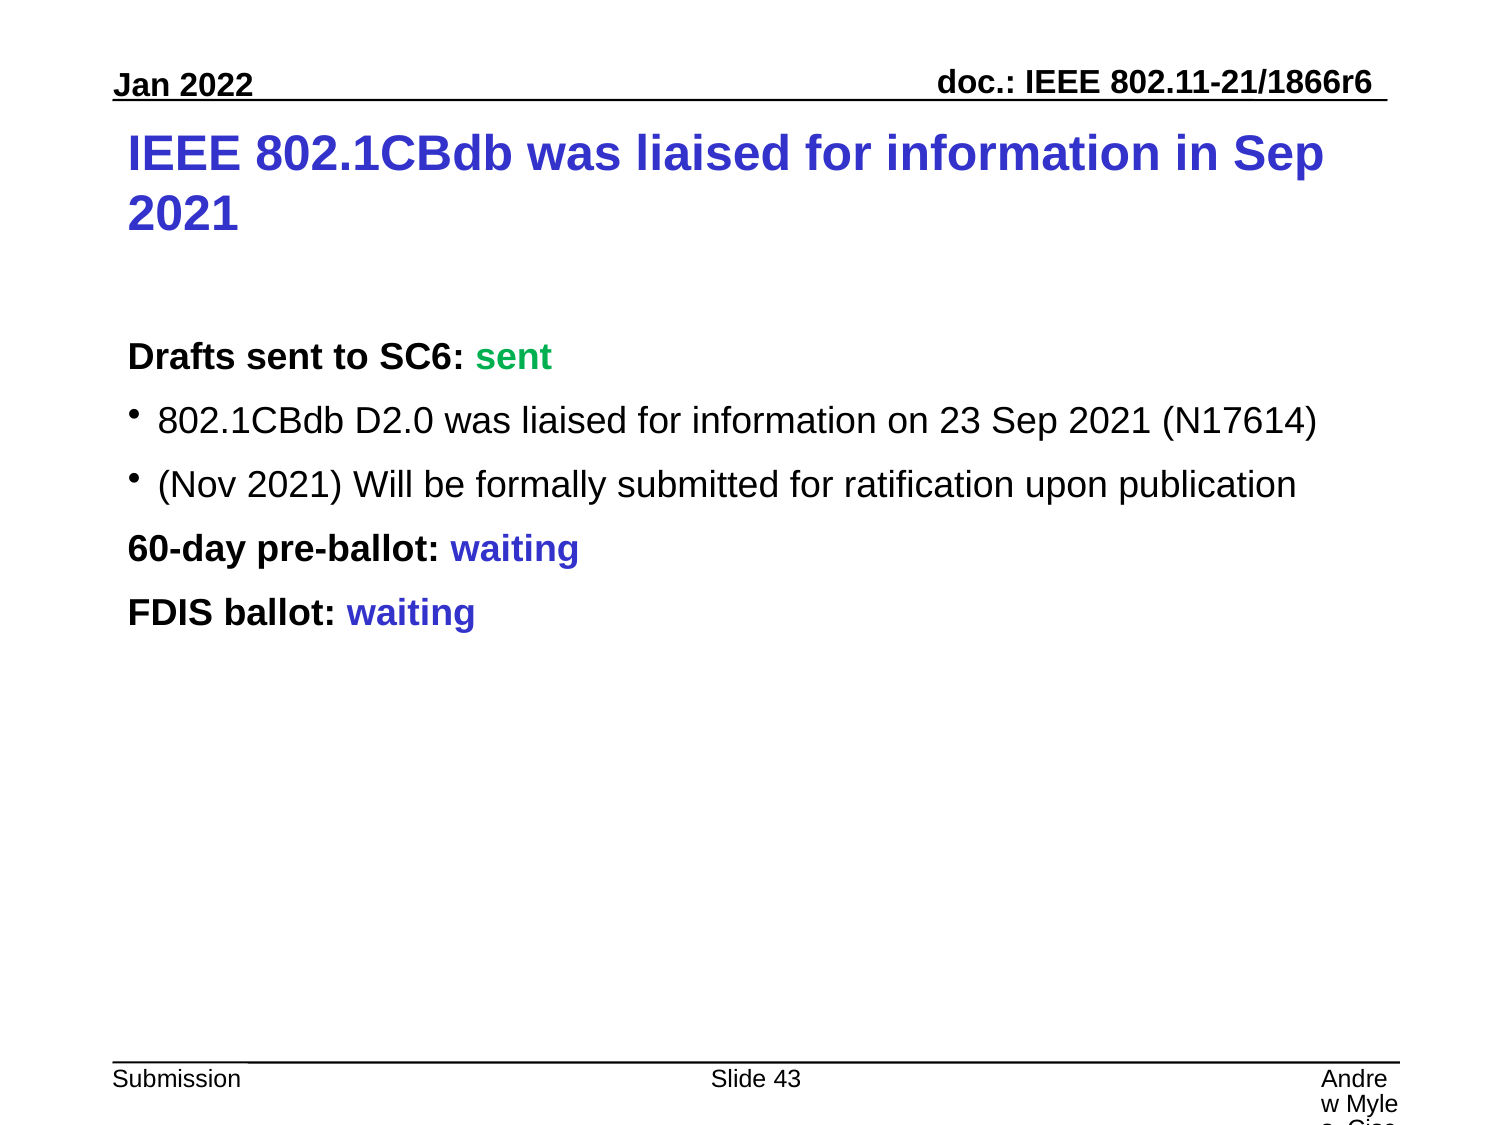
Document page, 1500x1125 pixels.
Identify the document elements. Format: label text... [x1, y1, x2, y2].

list Drafts sent to SC6: sent 802.1CBdb D2.0 was liaised for information on 23 Sep 2021 (N17614) (Nov 2021) Will be formally submitted for ratification upon publication 60-day pre-ballot: waiting FDIS ballot: waiting [112, 324, 1388, 1000]
slide_number Slide 43 [709, 1061, 803, 1093]
footer Andrew Myles, Cisco [1320, 1061, 1402, 1093]
title IEEE 802.1CBdb was liaised for information in Sep 2021 [112, 112, 1388, 288]
